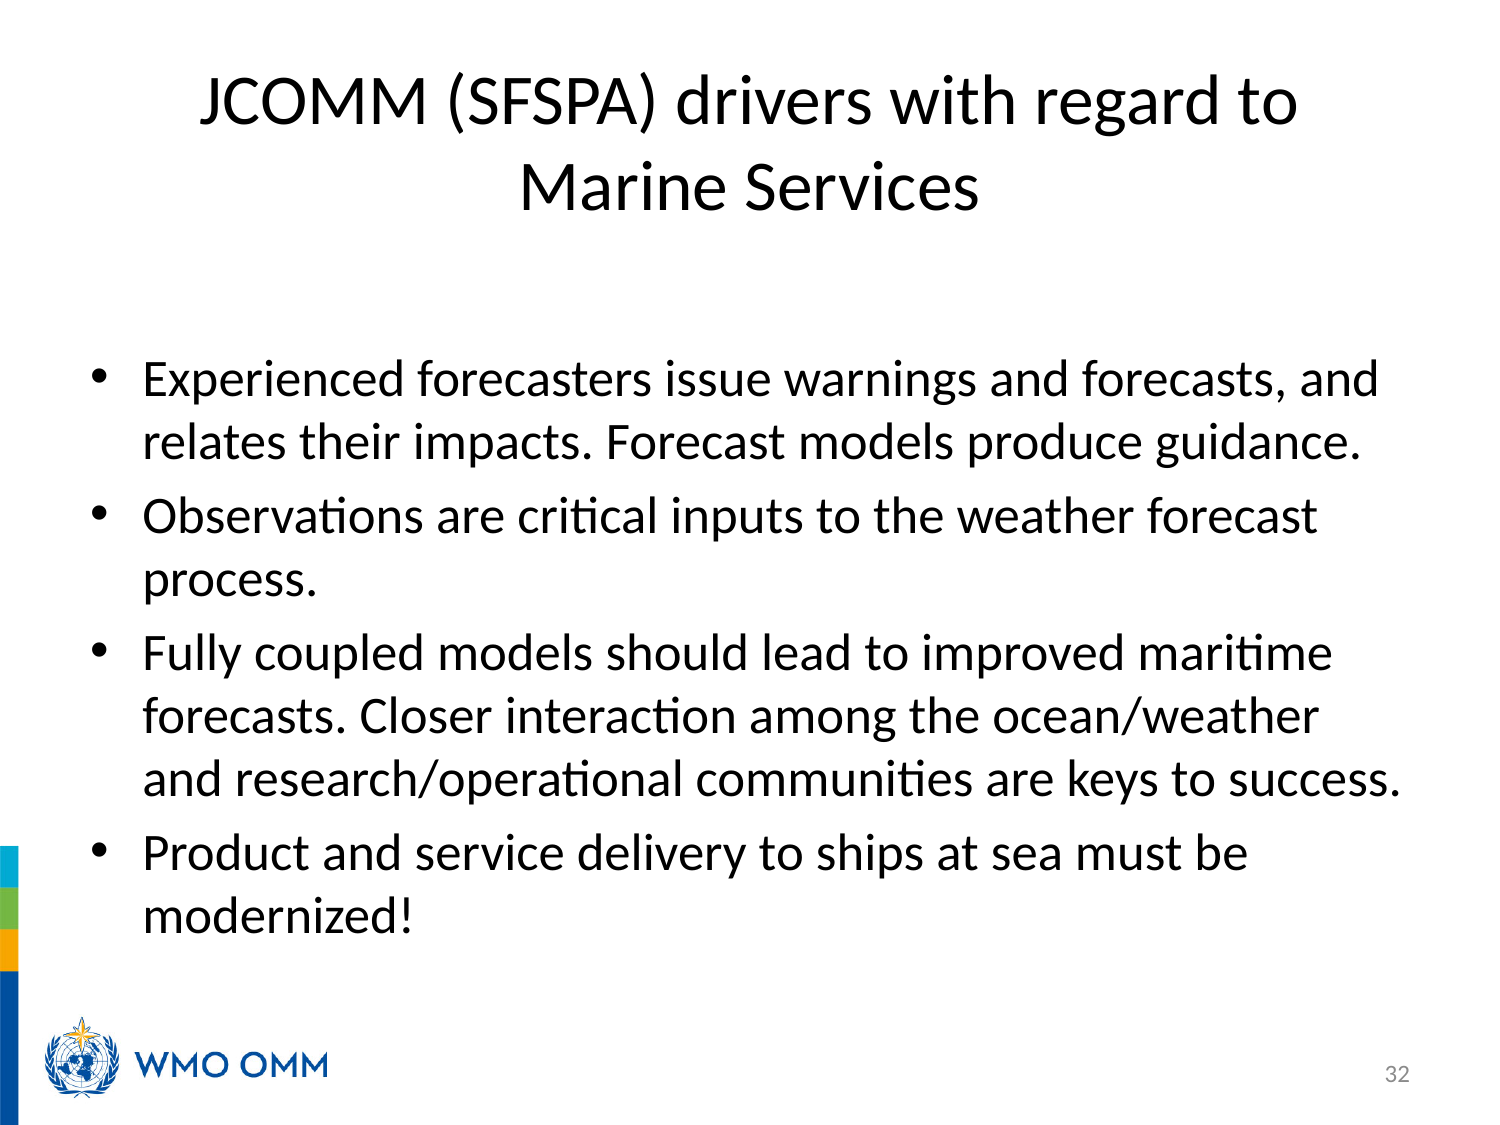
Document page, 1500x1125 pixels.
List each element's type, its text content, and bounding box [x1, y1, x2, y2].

title JCOMM (SFSPA) drivers with regard to Marine Services [75, 45, 1425, 233]
list Experienced forecasters issue warnings and forecasts, and relates their impacts. Forecast models produce guidance. Observations are critical inputs to the weather forecast process. Fully coupled models should lead to improved maritime forecasts. Closer interaction among the ocean/weather and research/operational communities are keys to success. Product and service delivery to ships at sea must be modernized! [75, 262, 1425, 1005]
picture [0, 845, 327, 1125]
slide_number 32 [1074, 1042, 1425, 1103]
